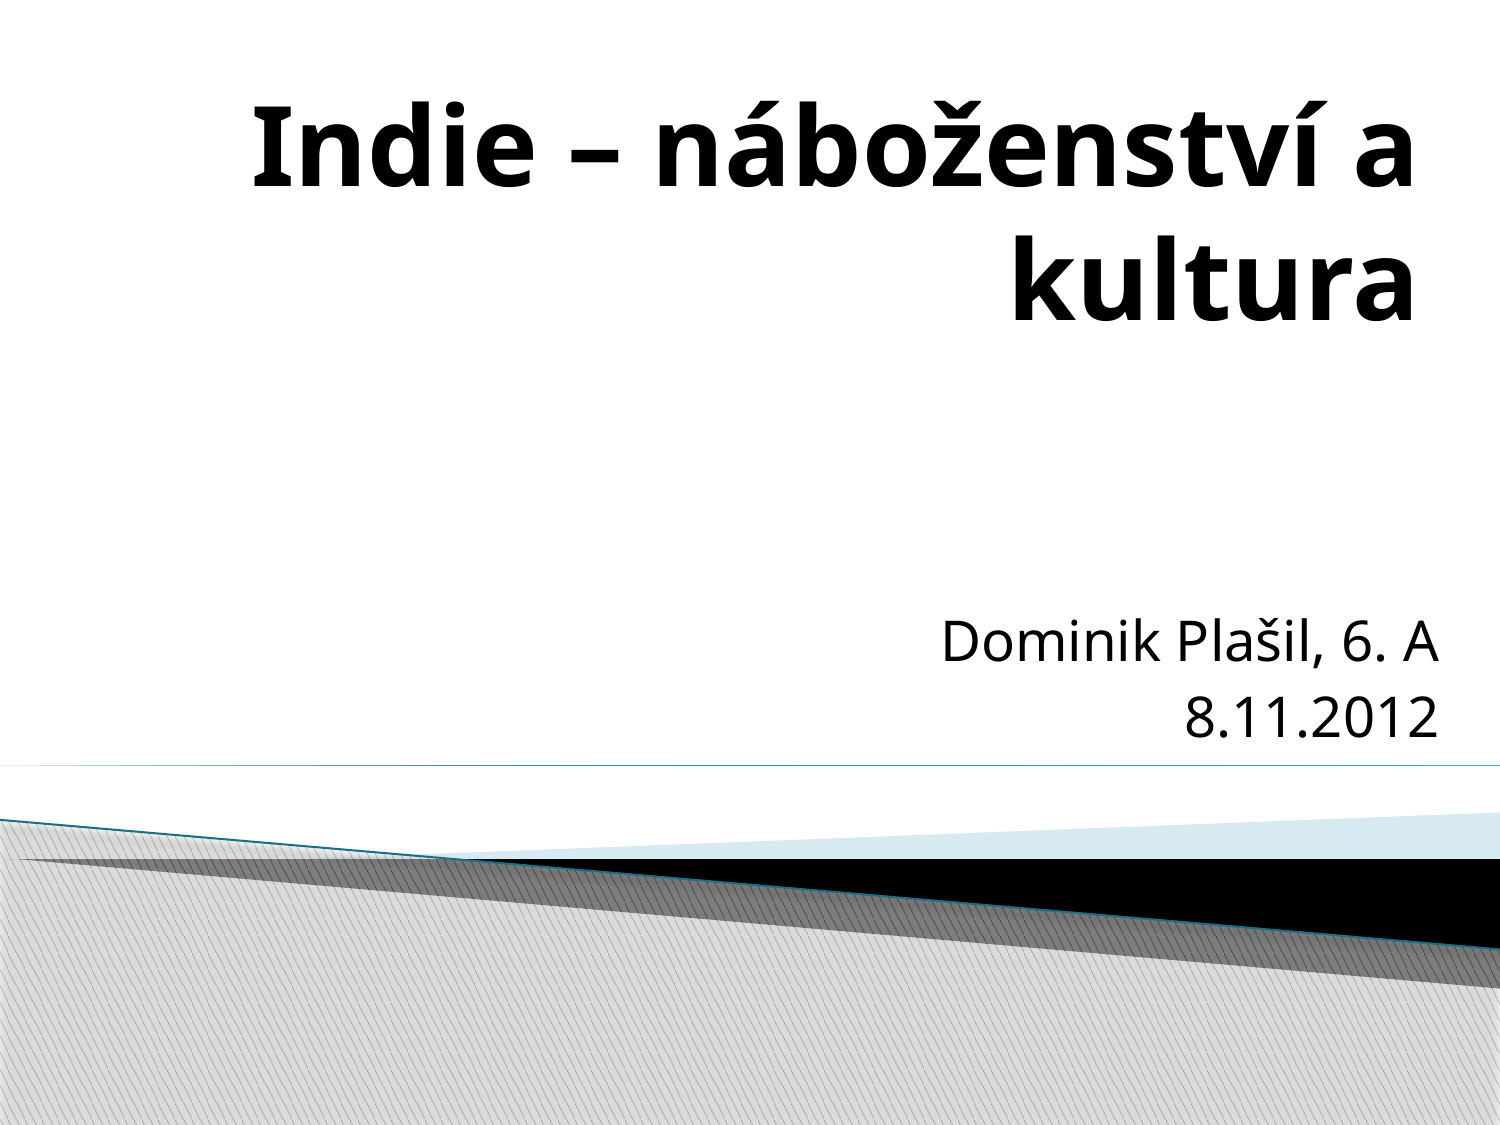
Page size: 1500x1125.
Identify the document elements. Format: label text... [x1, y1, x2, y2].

subtitle Dominik Plašil, 6. A 8.11.2012 [183, 597, 1458, 795]
picture [5, 859, 1500, 989]
title Indie – náboženství a kultura [100, 66, 1436, 350]
